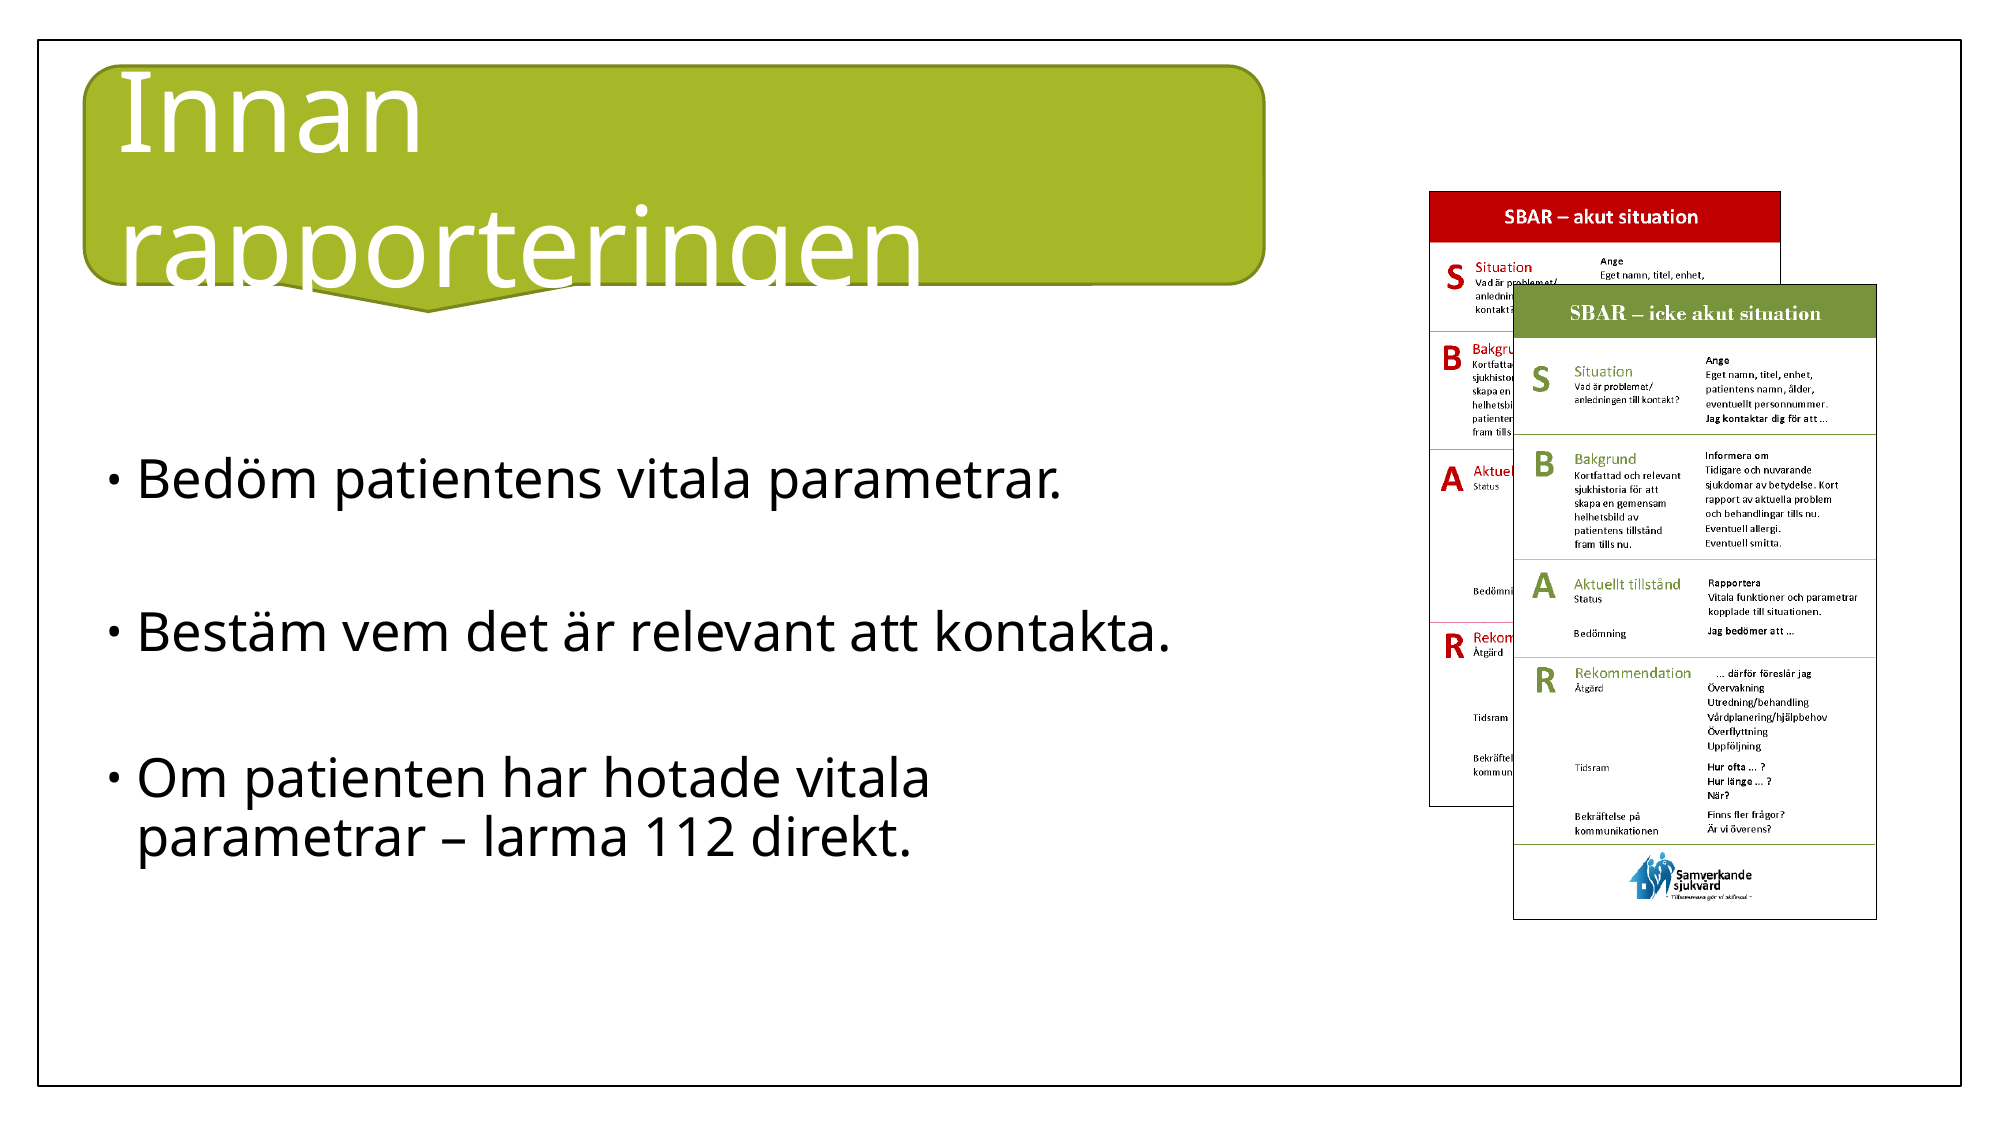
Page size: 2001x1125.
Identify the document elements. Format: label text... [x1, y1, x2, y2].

picture [1429, 191, 1878, 920]
list Bedöm patientens vitala parametrar. Bestäm vem det är relevant att kontakta. Om patienten har hotade vitala parametrar – larma 112 direkt. [84, 444, 1248, 1016]
text_box Innan rapporteringen [82, 64, 1266, 314]
